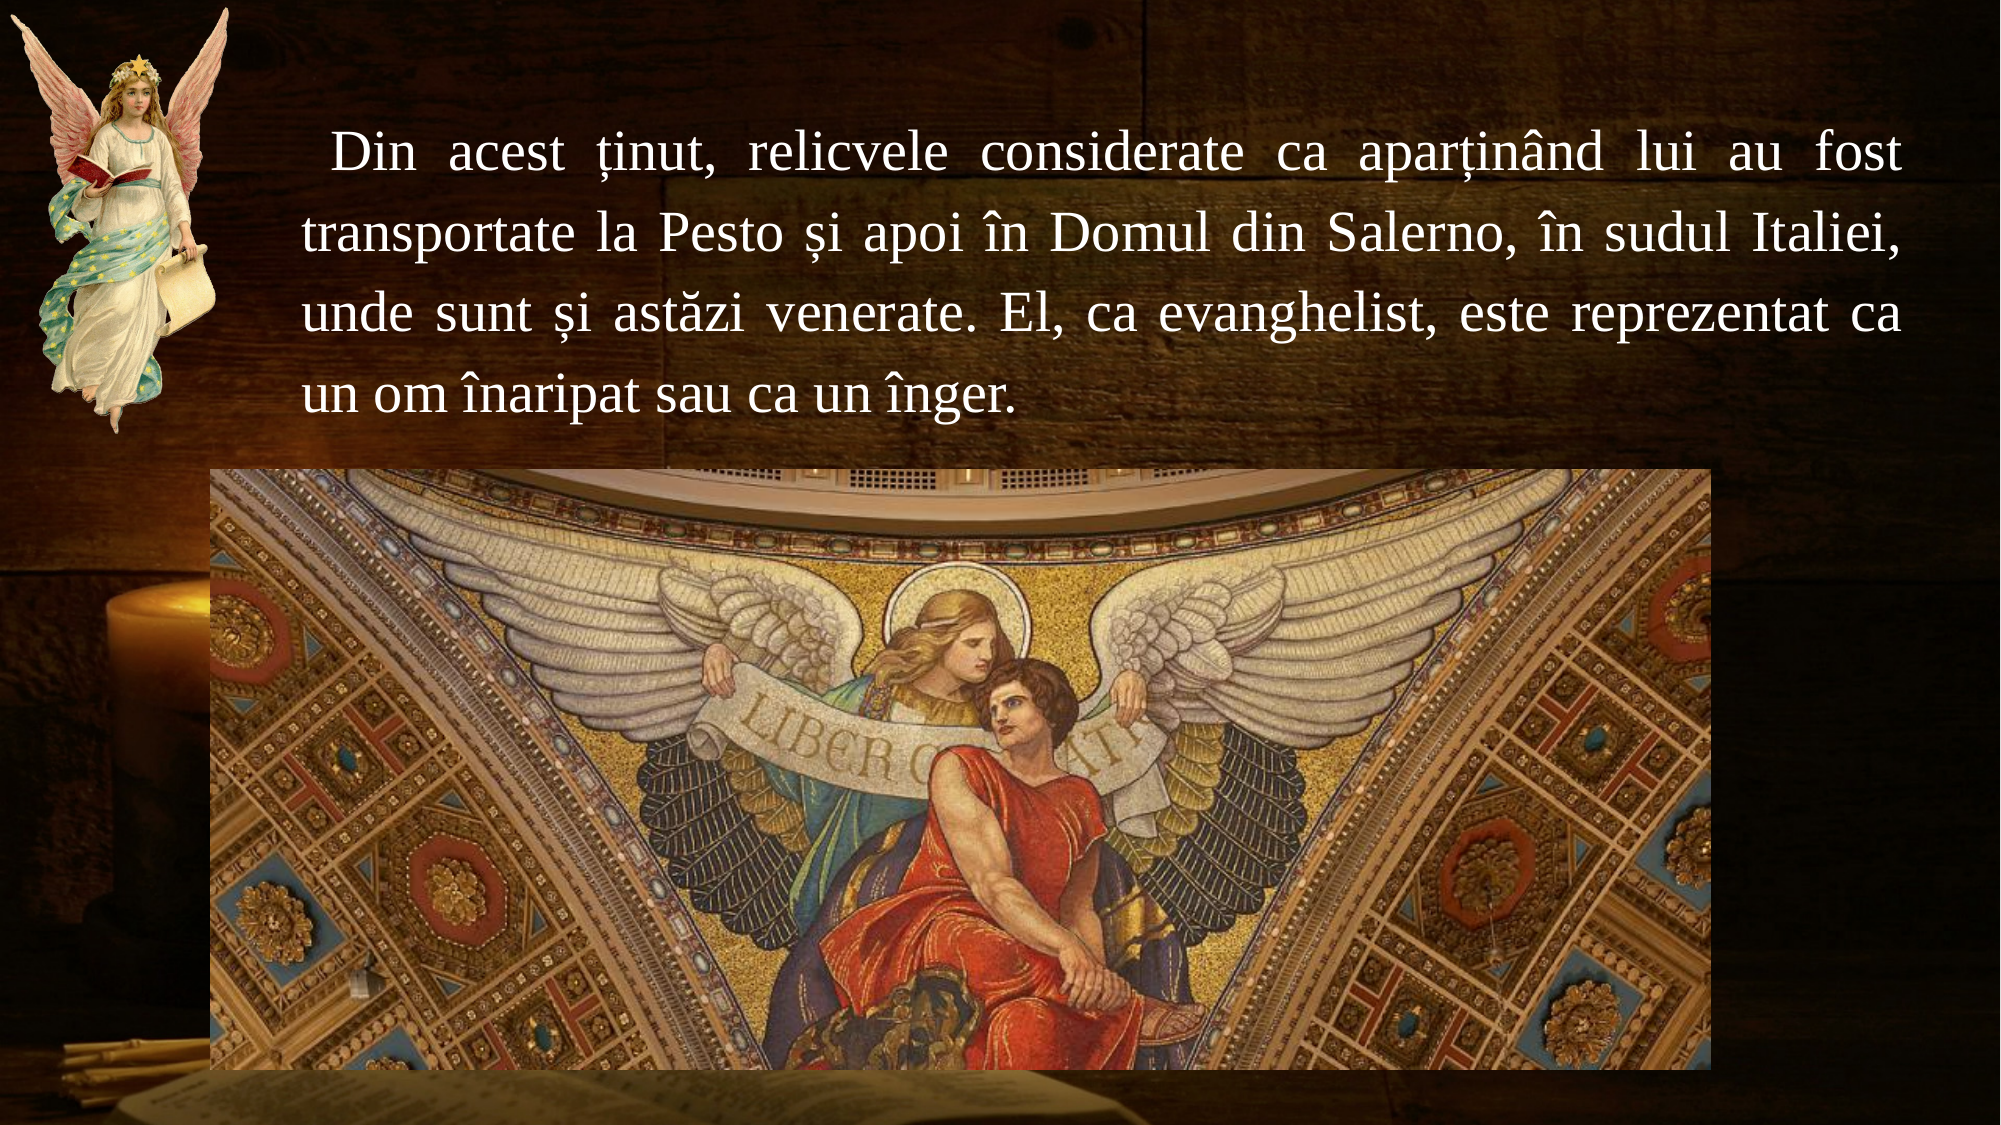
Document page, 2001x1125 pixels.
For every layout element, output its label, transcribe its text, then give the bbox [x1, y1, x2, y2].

picture [0, 0, 2001, 1125]
text_box Din acest ținut, relicvele considerate ca aparținând lui au fost transportate la Pesto și apoi în Domul din Salerno, în sudul Italiei, unde sunt și astăzi venerate. El, ca evanghelist, este reprezentat ca un om înaripat sau ca un înger. [286, 94, 1918, 431]
